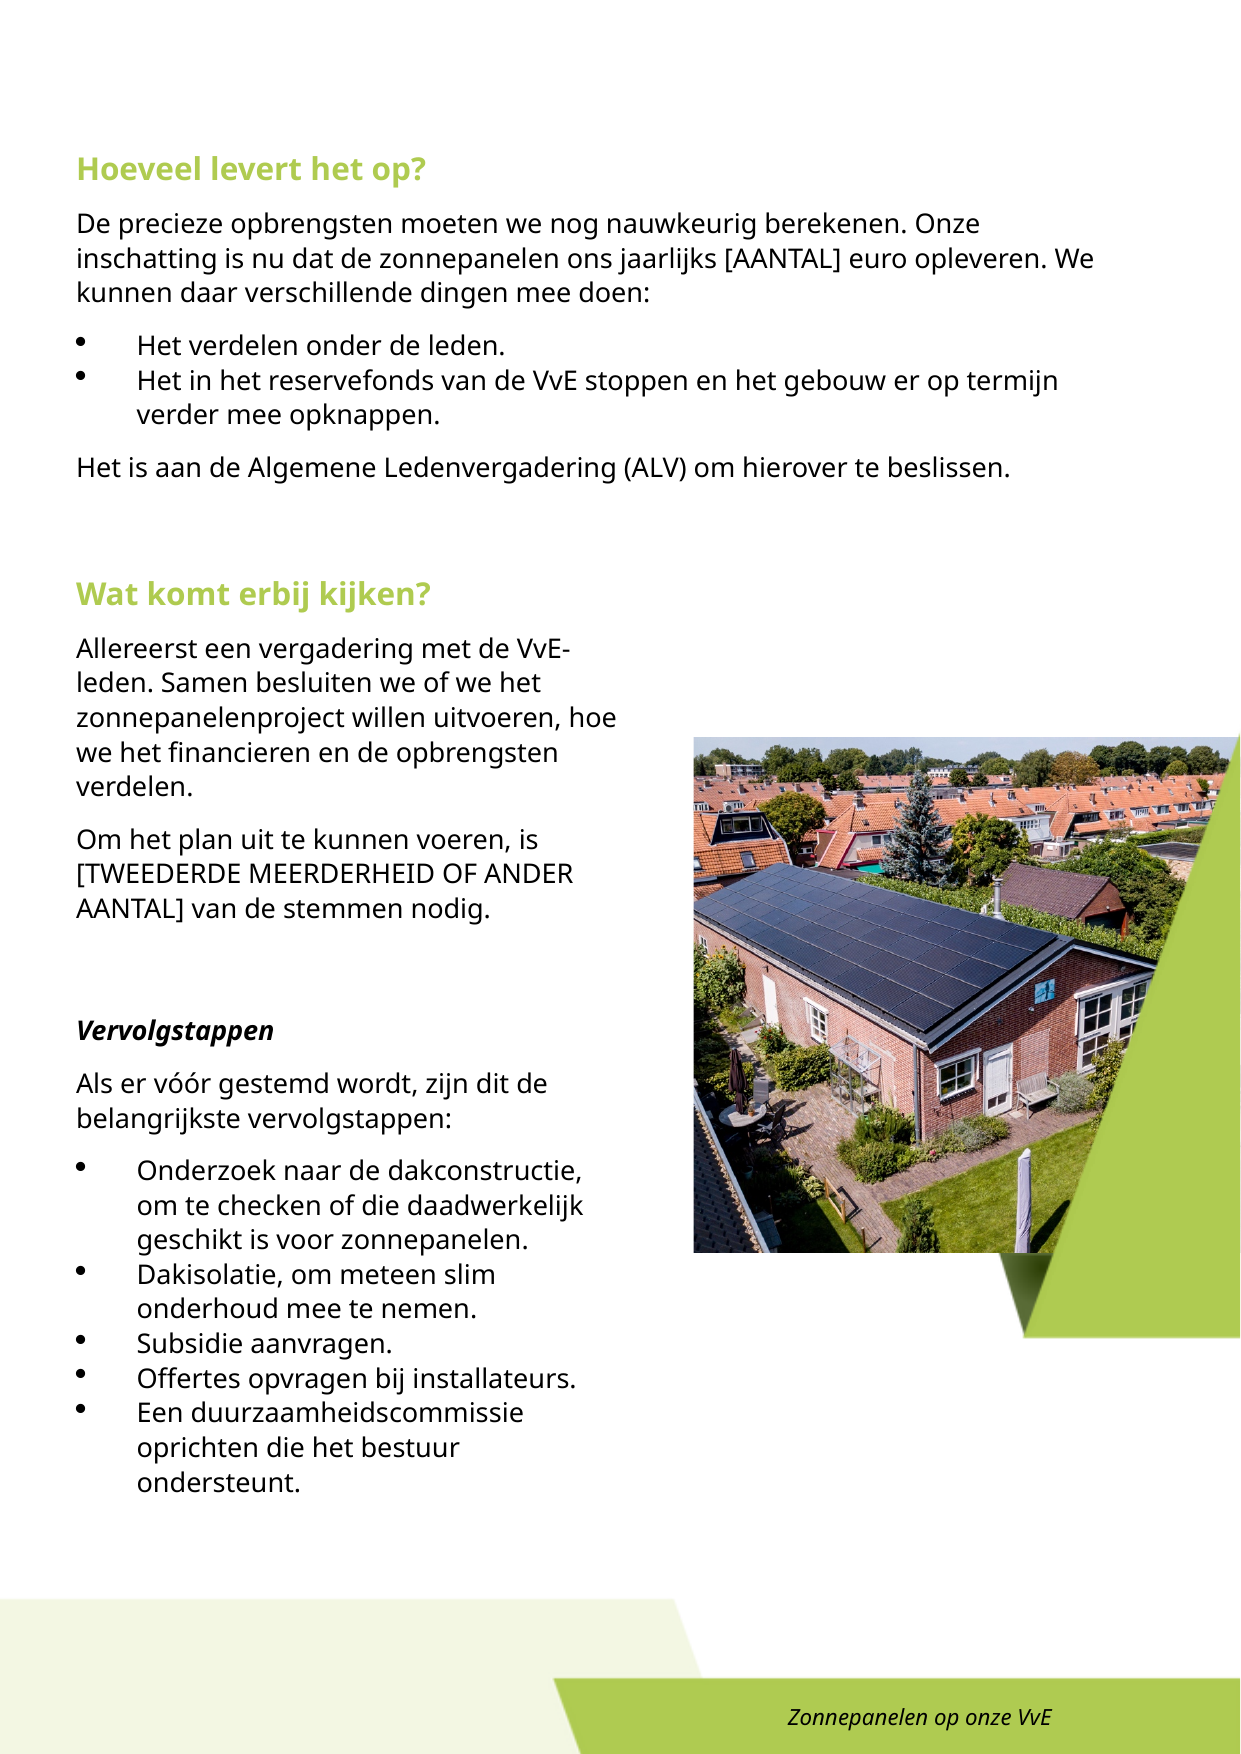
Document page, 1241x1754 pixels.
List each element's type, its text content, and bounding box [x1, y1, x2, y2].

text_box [0, 1592, 1241, 1754]
text_box Hoeveel levert het op? De precieze opbrengsten moeten we nog nauwkeurig berekenen. Onze inschatting is nu dat de zonnepanelen ons jaarlijks [AANTAL] euro opleveren. We kunnen daar verschillende dingen mee doen: Het verdelen onder de leden. Het in het reservefonds van de VvE stoppen en het gebouw er op termijn verder mee opknappen. Het is aan de Algemene Ledenvergadering (ALV) om hierover te beslissen. [61, 138, 1128, 490]
text_box Wat komt erbij kijken? Allereerst een vergadering met de VvE-leden. Samen besluiten we of we het zonnepanelenproject willen uitvoeren, hoe we het financieren en de opbrengsten verdelen. Om het plan uit te kunnen voeren, is [TWEEDERDE MEERDERHEID OF ANDER AANTAL] van de stemmen nodig. [61, 563, 638, 932]
picture [693, 626, 1241, 1342]
text_box Vervolgstappen Als er vóór gestemd wordt, zijn dit de belangrijkste vervolgstappen: Onderzoek naar de dakconstructie, om te checken of die daadwerkelijk geschikt is voor zonnepanelen. Dakisolatie, om meteen slim onderhoud mee te nemen. Subsidie aanvragen. Offertes opvragen bij installateurs. Een duurzaamheidscommissie oprichten die het bestuur ondersteunt. [61, 1004, 638, 1505]
